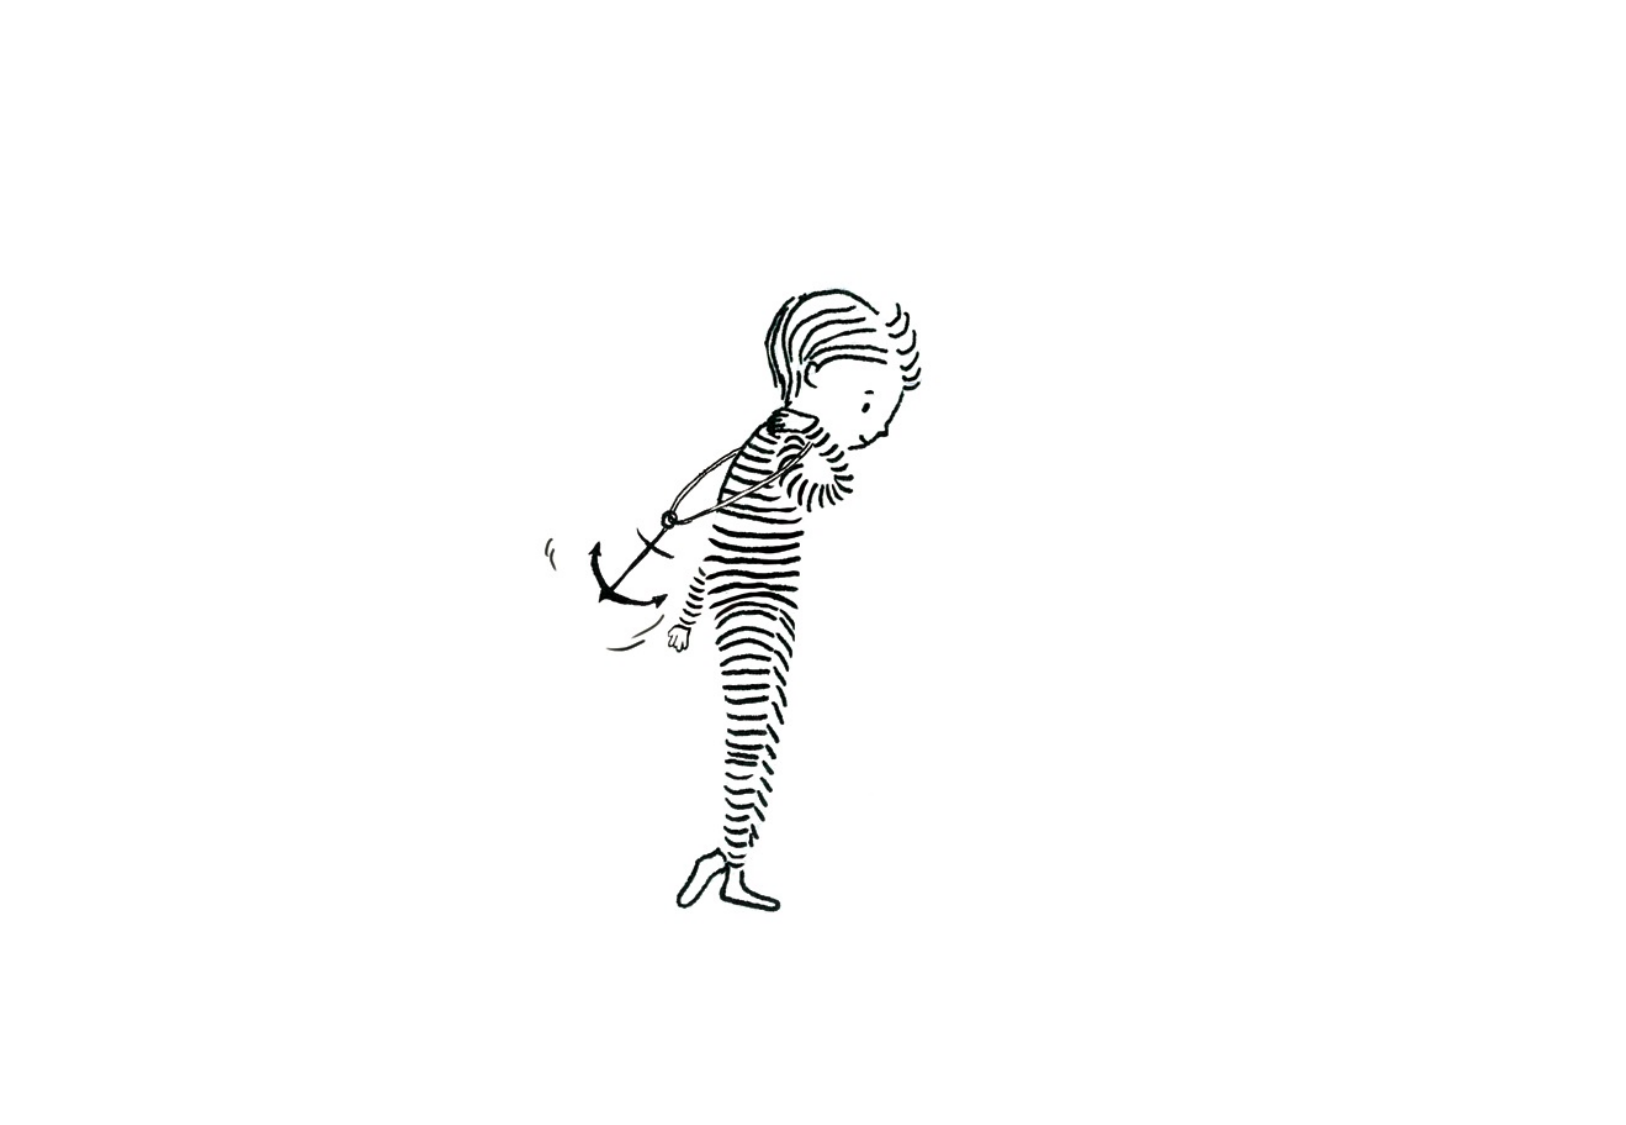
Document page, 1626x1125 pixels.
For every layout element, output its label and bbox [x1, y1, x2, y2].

list [408, 252, 1625, 1052]
